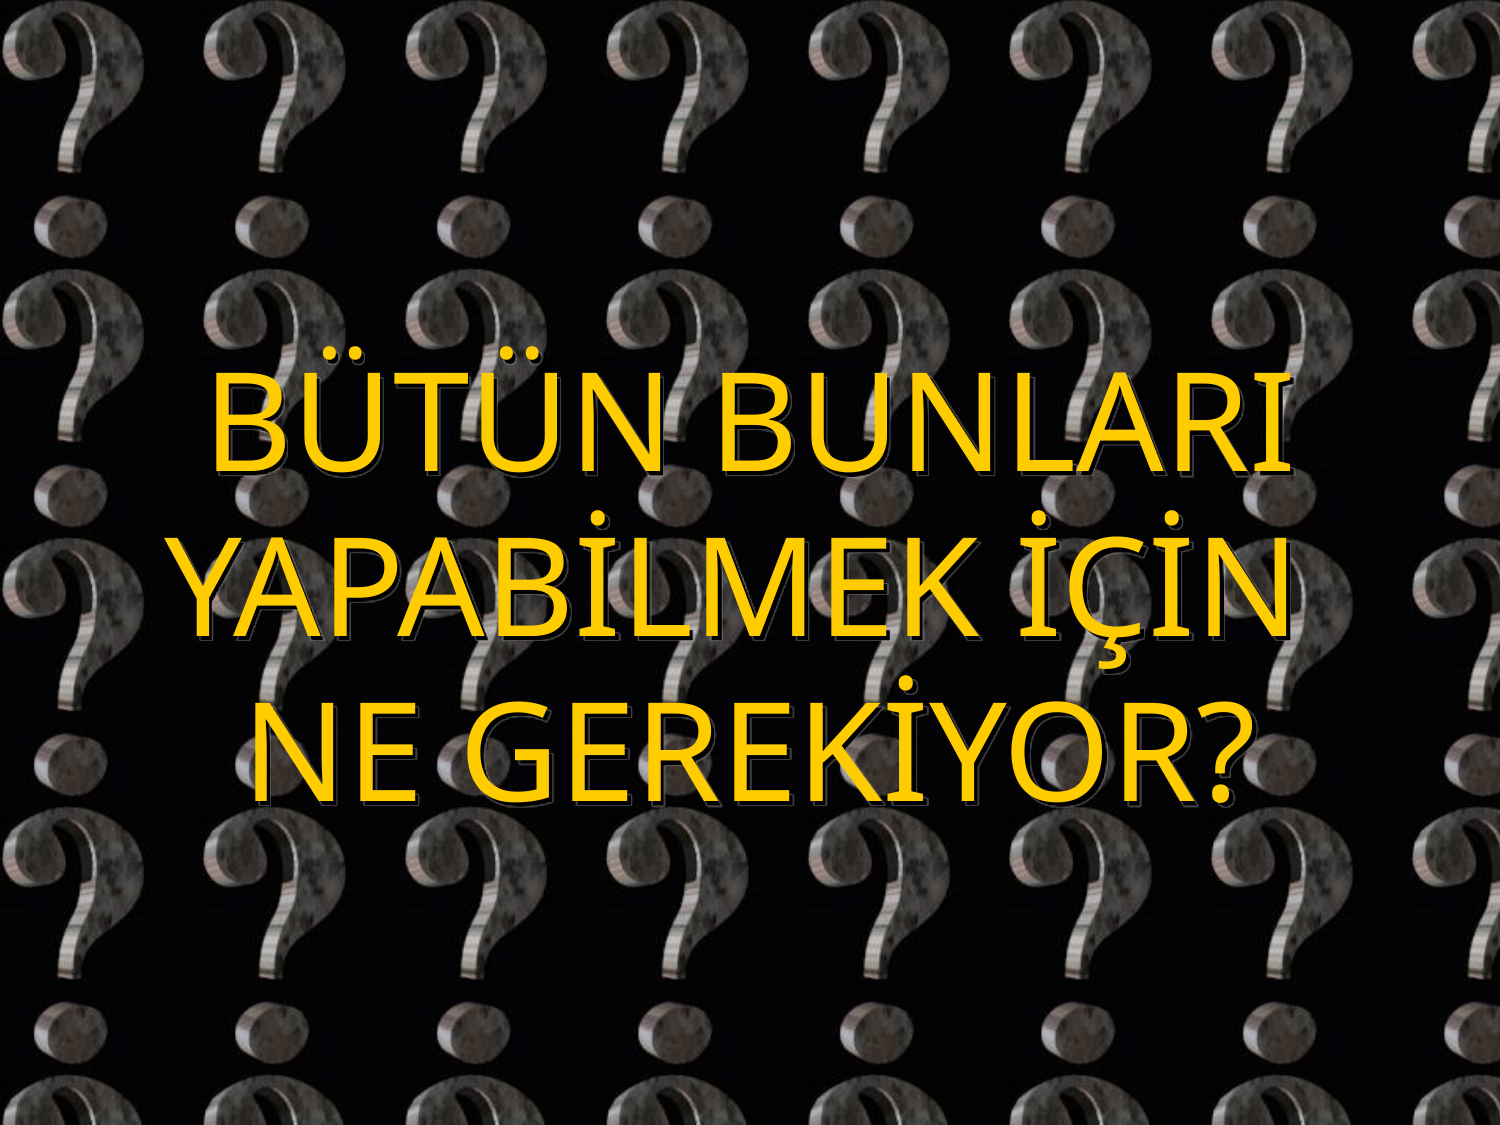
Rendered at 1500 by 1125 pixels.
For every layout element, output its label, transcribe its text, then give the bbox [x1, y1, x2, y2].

title BÜTÜN BUNLARI YAPABİLMEK İÇİN NE GEREKİYOR? [62, 149, 1438, 1013]
picture [0, 0, 1500, 1125]
